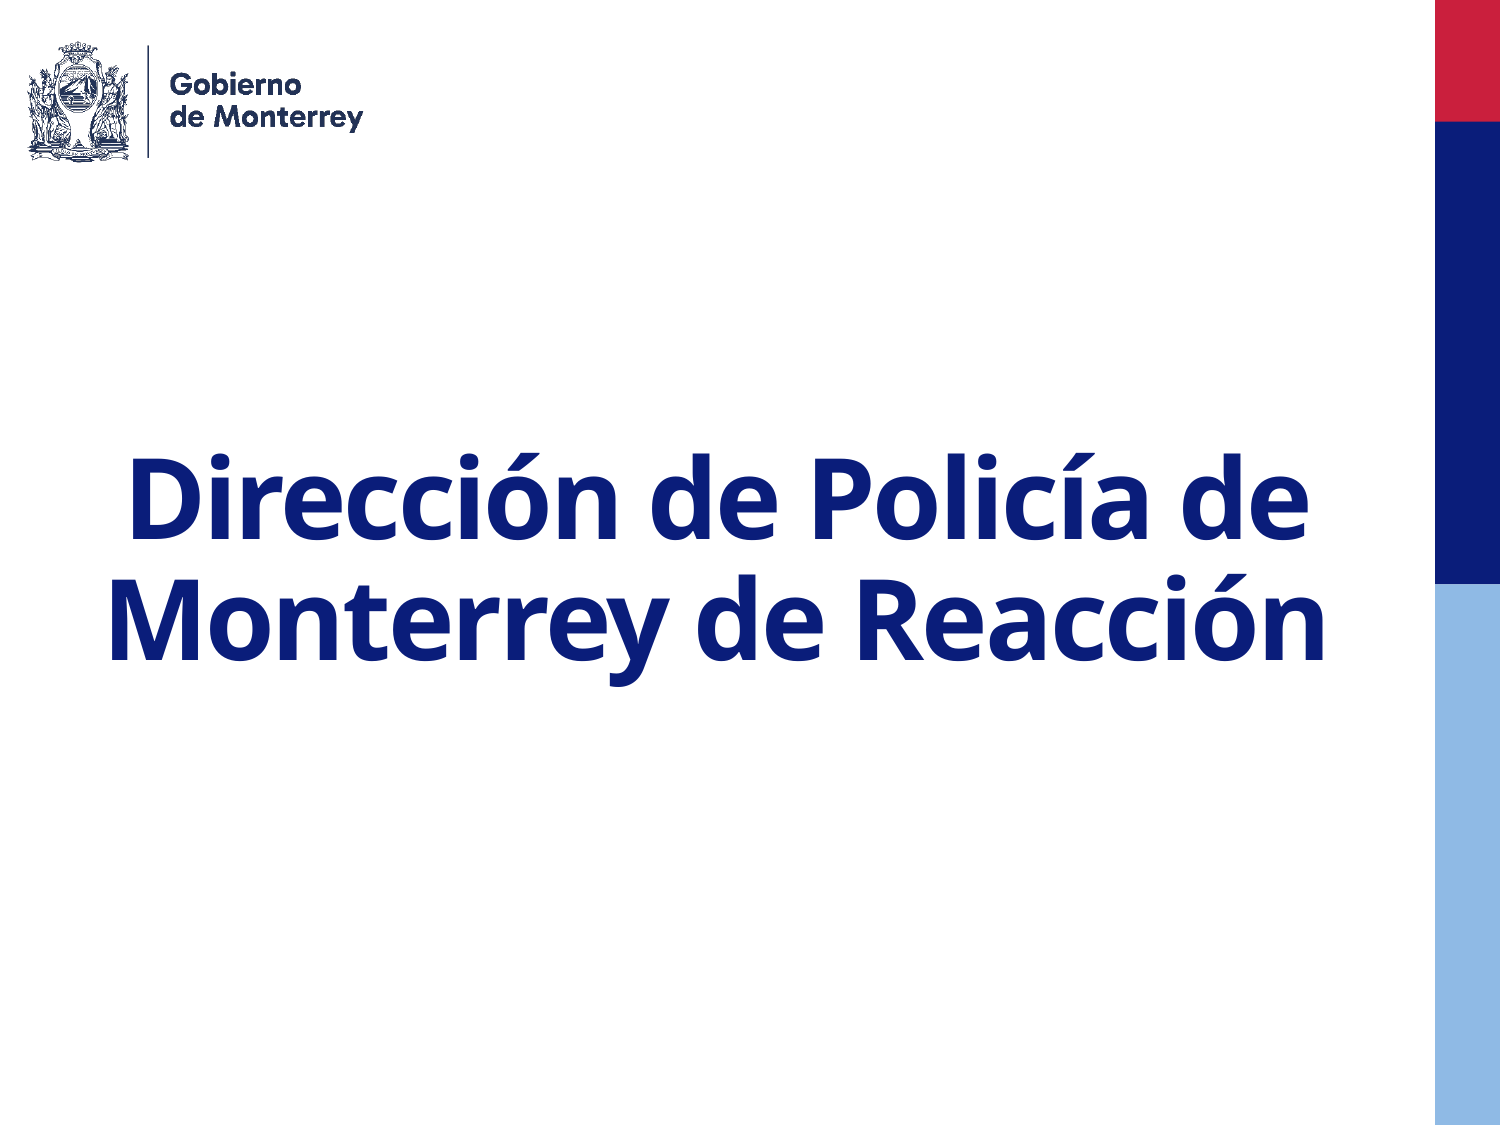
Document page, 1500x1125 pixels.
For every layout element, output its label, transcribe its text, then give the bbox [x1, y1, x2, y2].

picture [17, 30, 373, 173]
text_box Dirección de Policía de Monterrey de Reacción [0, 434, 1434, 693]
